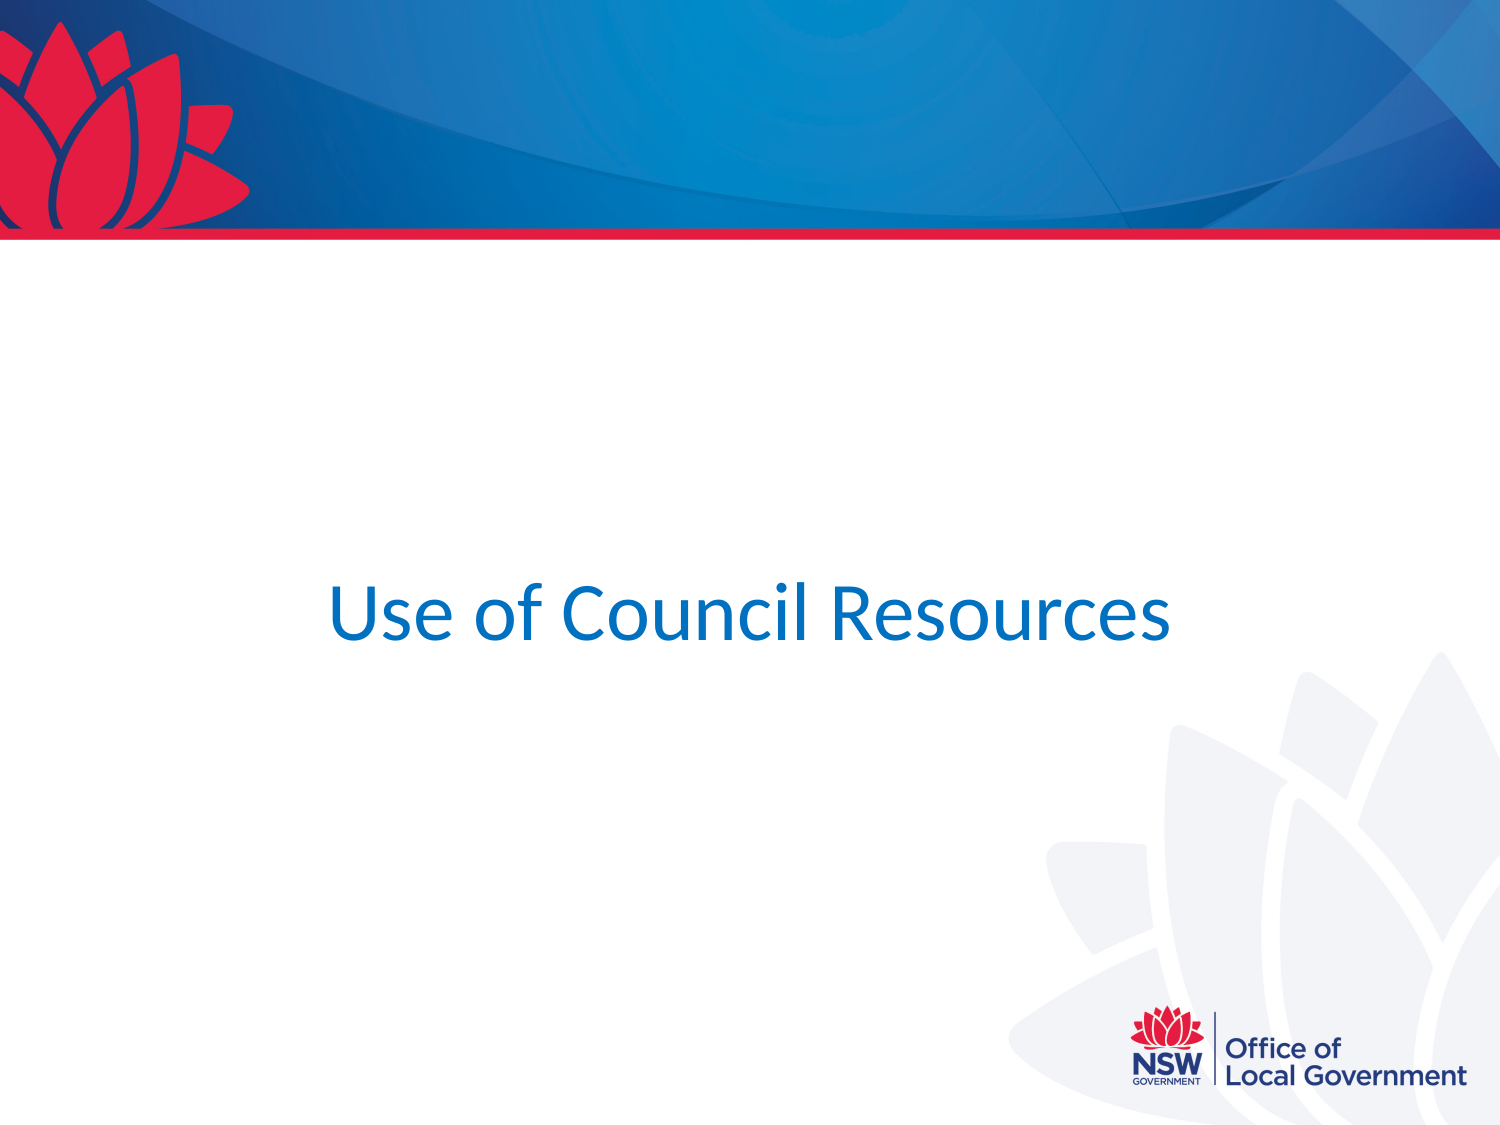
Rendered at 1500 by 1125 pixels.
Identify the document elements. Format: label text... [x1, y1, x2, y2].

picture [0, 0, 1500, 1125]
list Use of Council Resources [75, 316, 1425, 1059]
